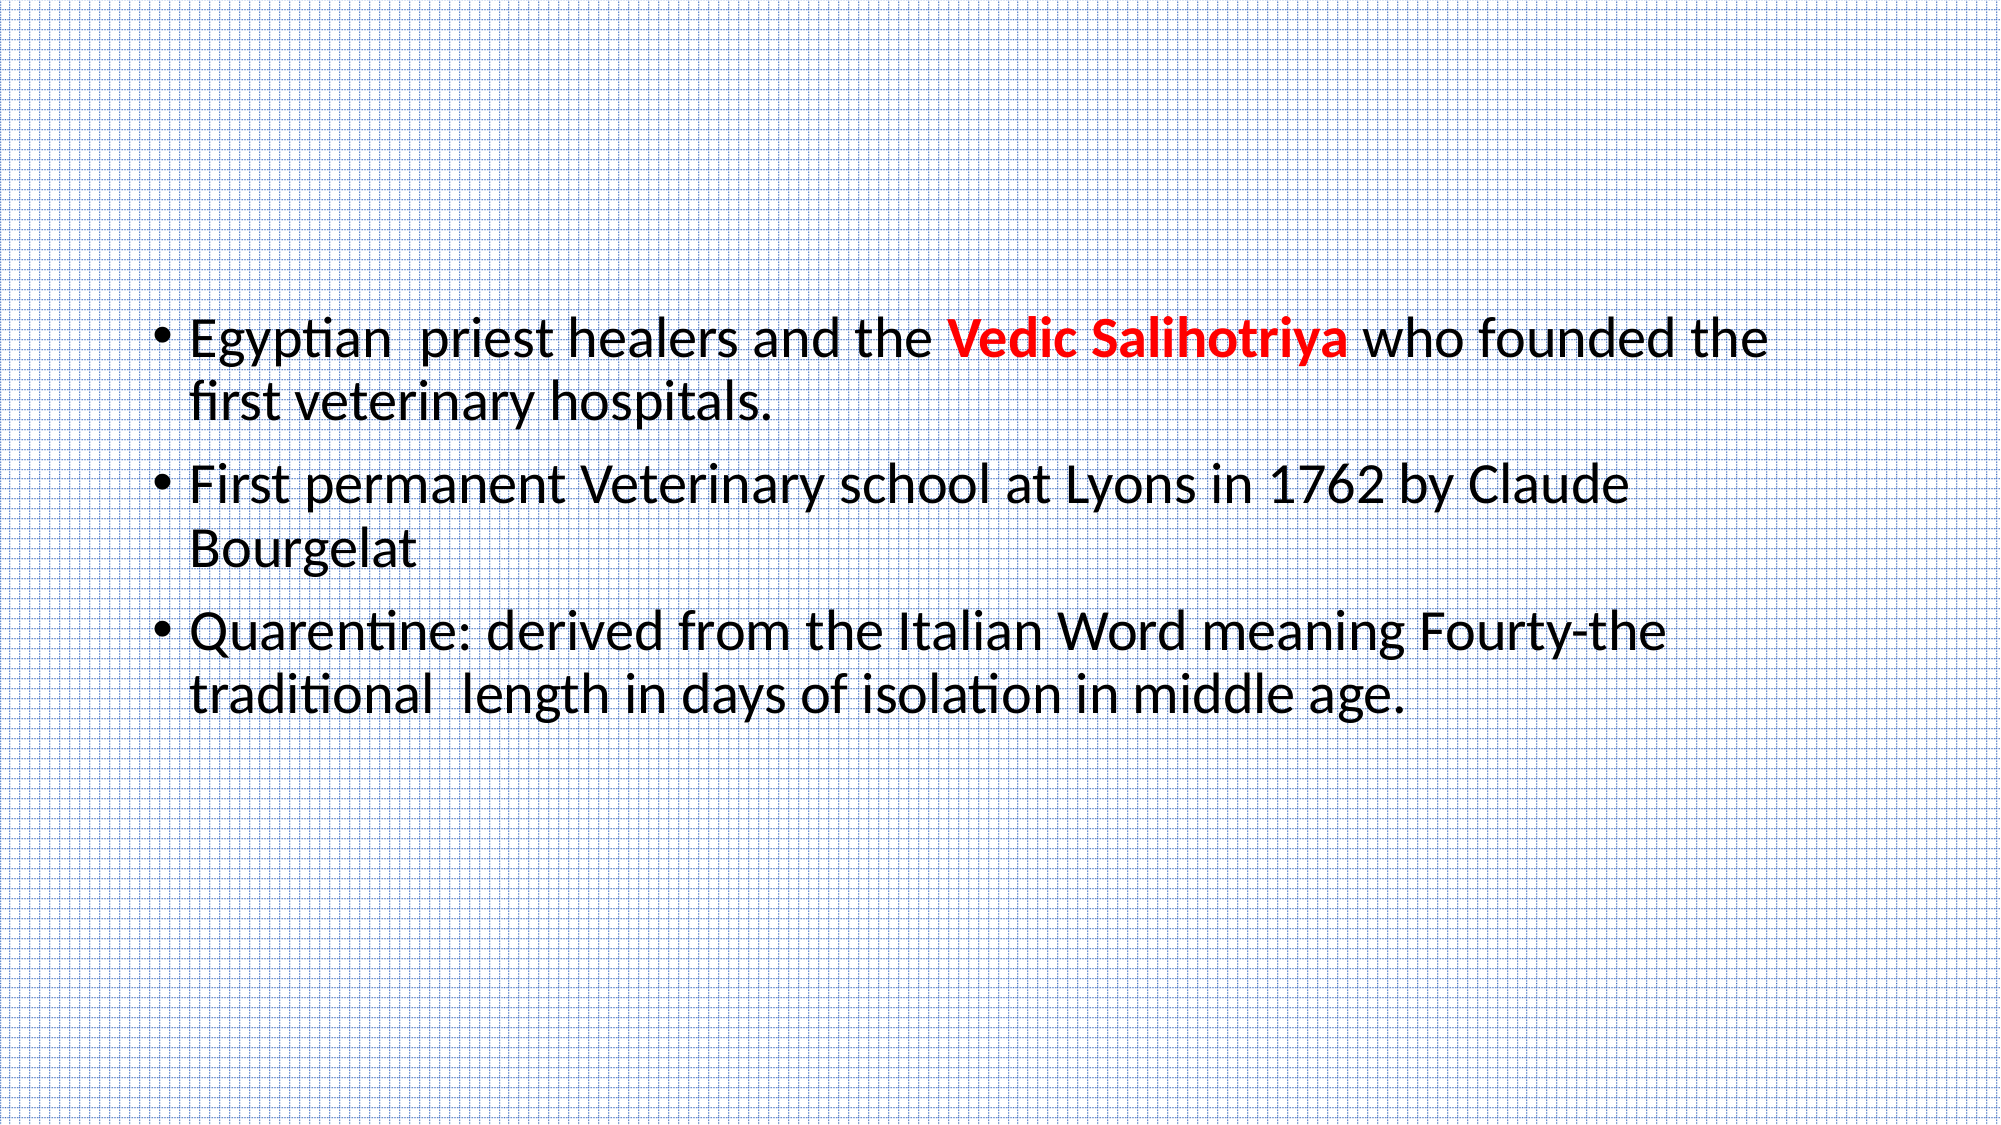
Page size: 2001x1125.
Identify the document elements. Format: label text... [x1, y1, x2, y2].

picture [0, 0, 2001, 1125]
list Egyptian priest healers and the Vedic Salihotriya who founded the first veterinary hospitals. First permanent Veterinary school at Lyons in 1762 by Claude Bourgelat Quarentine: derived from the Italian Word meaning Fourty-the traditional length in days of isolation in middle age. [137, 299, 1863, 1014]
